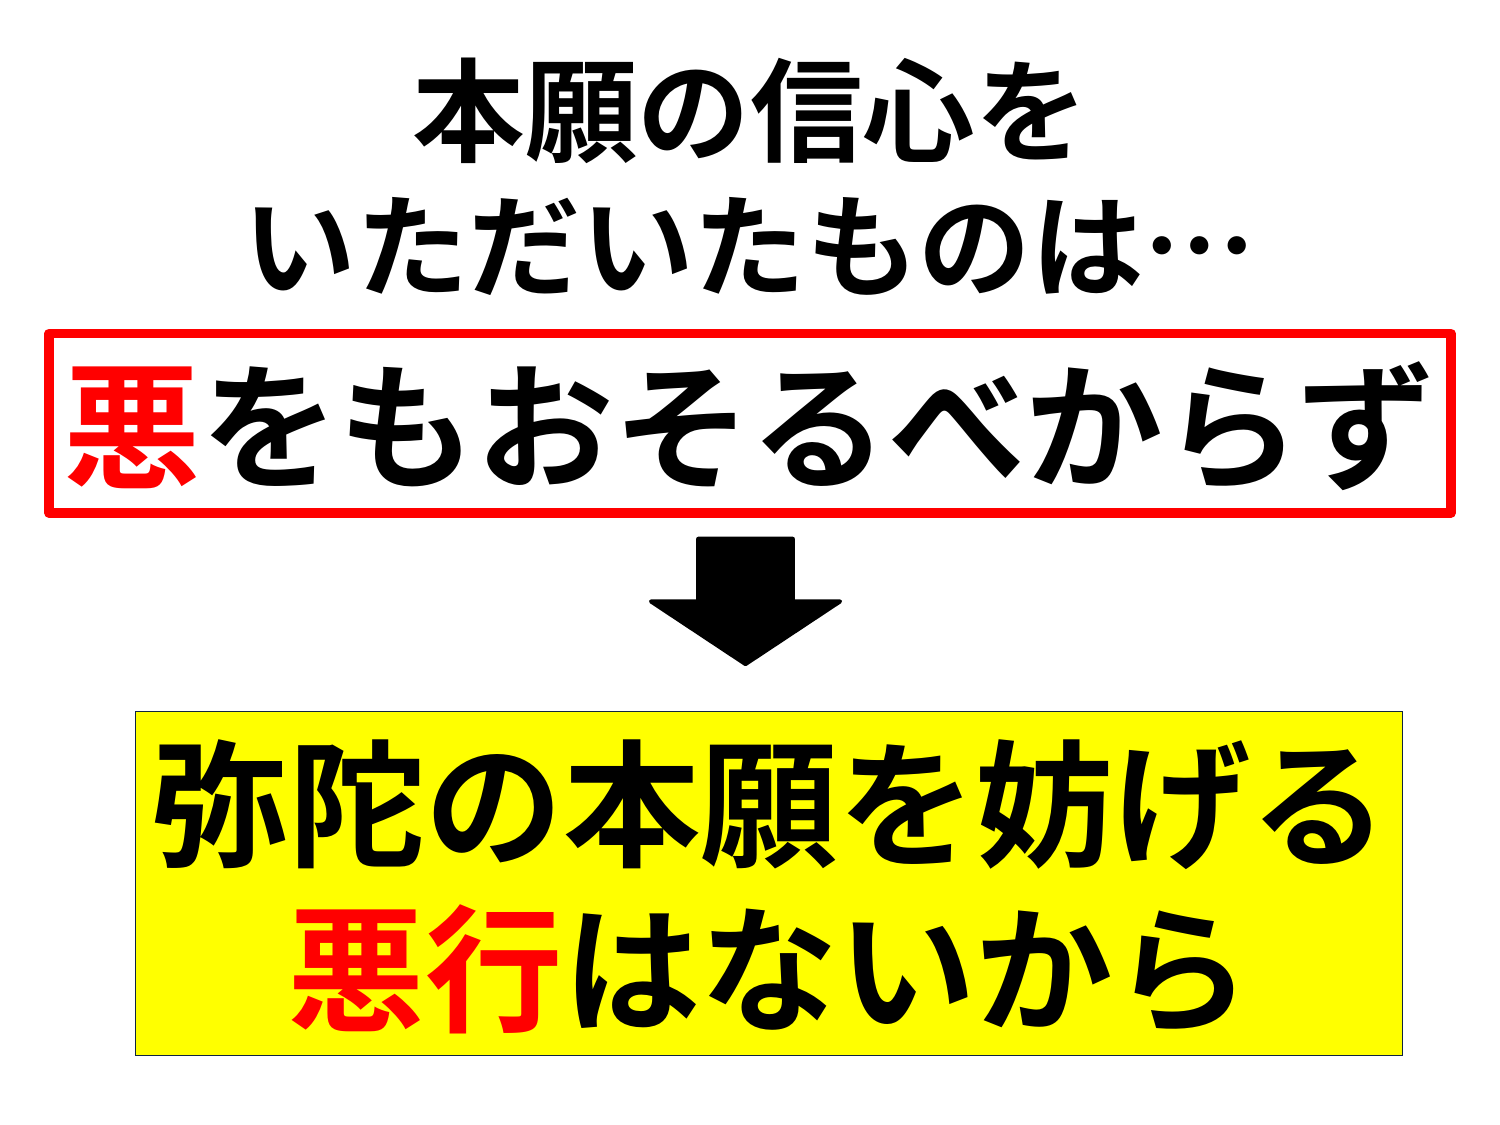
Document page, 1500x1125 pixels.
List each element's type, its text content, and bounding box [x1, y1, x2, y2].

text_box [649, 536, 843, 666]
text_box 本願の信心を いただいたものは… [228, 33, 1272, 319]
text_box 弥陀の本願を妨げる 悪行はないから [135, 711, 1403, 1056]
text_box 悪をもおそるべからず [48, 333, 1451, 514]
